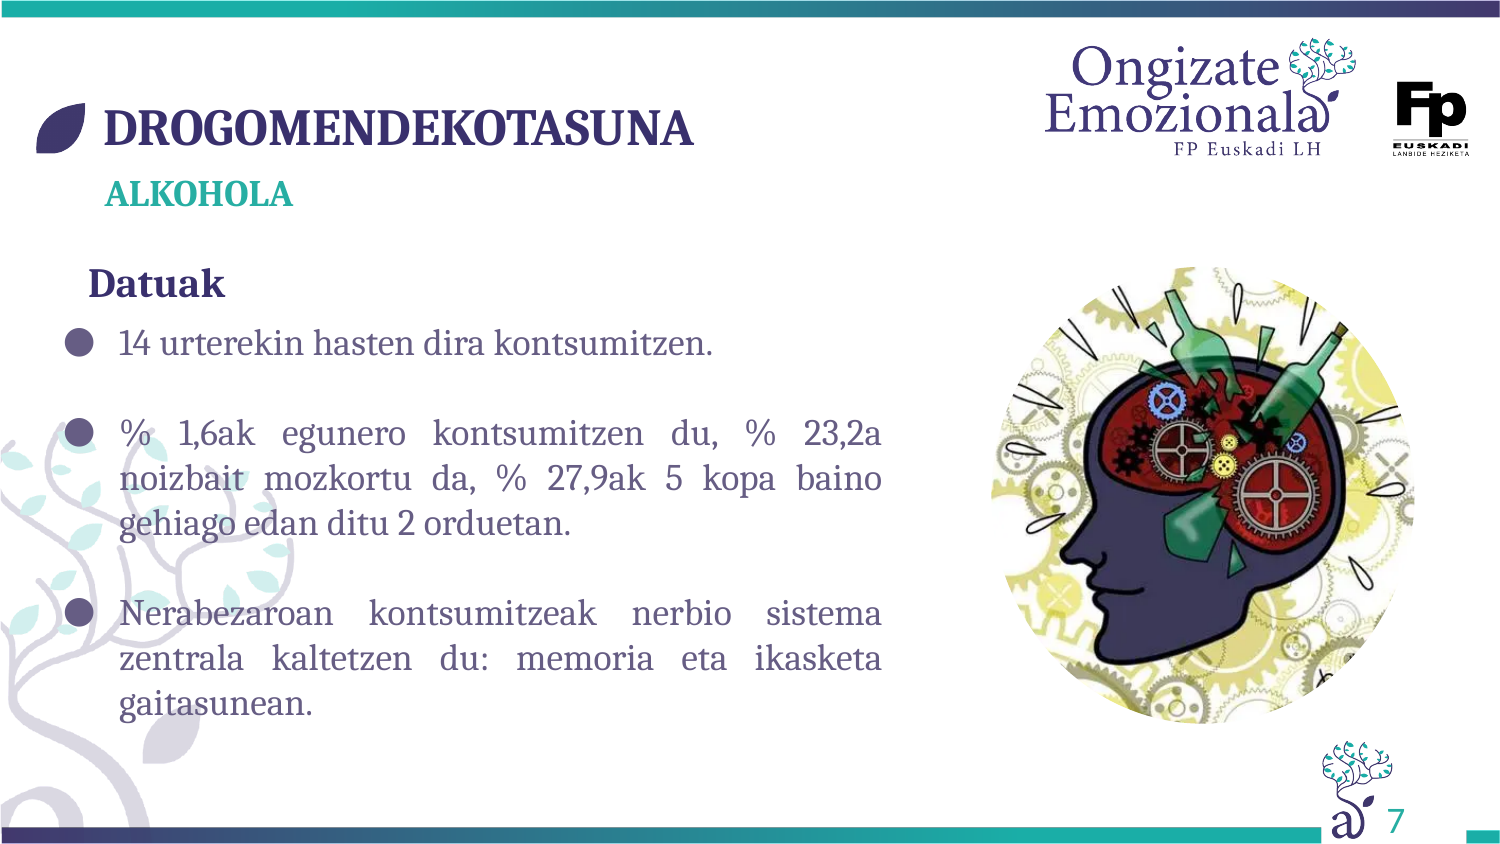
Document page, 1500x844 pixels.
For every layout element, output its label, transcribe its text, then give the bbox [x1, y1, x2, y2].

text_box 14 urterekin hasten dira kontsumitzen. % 1,6ak egunero kontsumitzen du, % 23,2a noizbait mozkortu da, % 27,9ak 5 kopa baino gehiago edan ditu 2 orduetan. Nerabezaroan kontsumitzeak nerbio sistema zentrala kaltetzen du: memoria eta ikasketa gaitasunean. [29, 302, 899, 738]
slide_number ‹#› [1371, 788, 1488, 834]
text_box DROGOMENDEKOTASUNA [92, 86, 742, 161]
text_box ALKOHOLA [89, 161, 1011, 222]
picture [0, 0, 1500, 844]
text_box Datuak [73, 247, 1138, 313]
